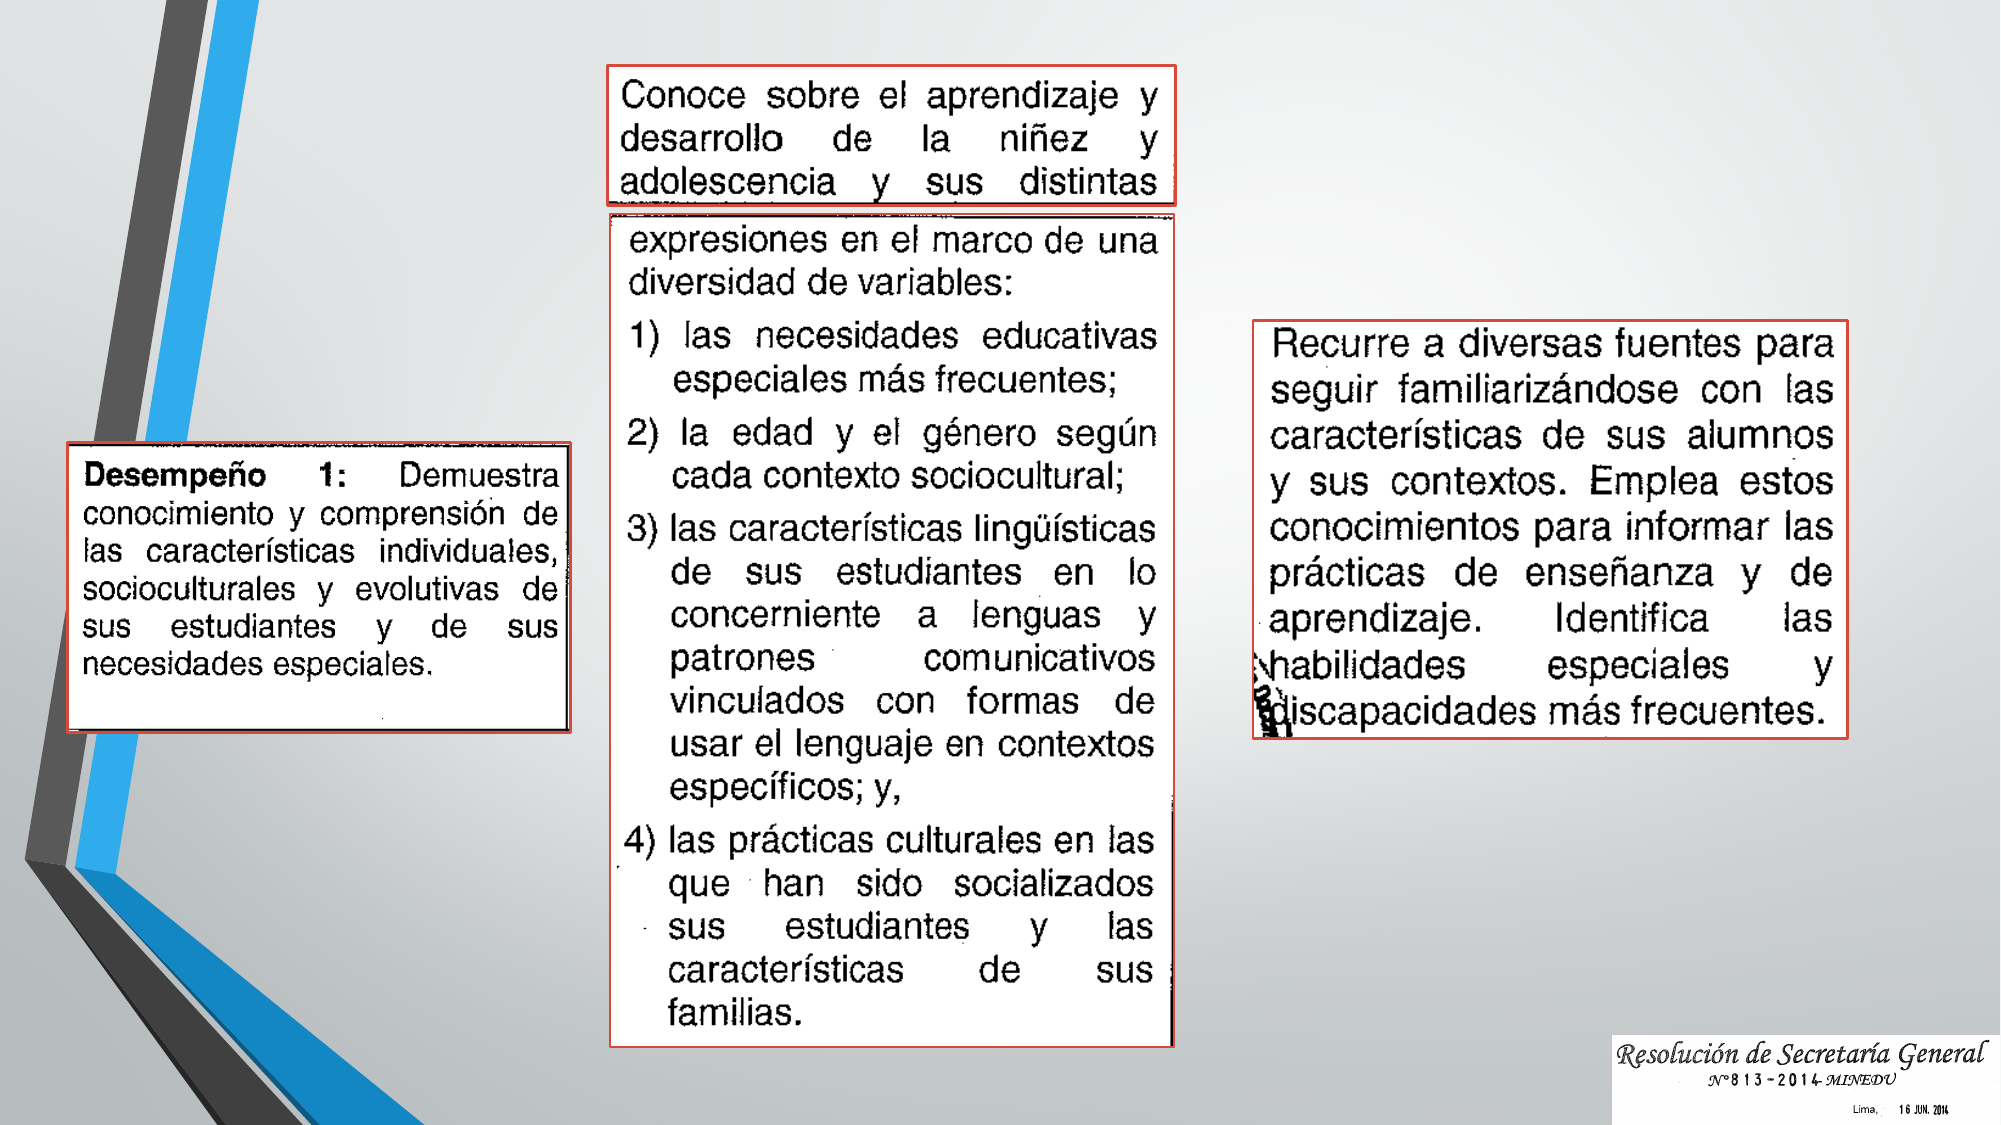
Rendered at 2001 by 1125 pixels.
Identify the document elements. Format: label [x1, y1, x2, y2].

picture [1611, 1035, 2000, 1125]
picture [610, 215, 1174, 1046]
picture [608, 66, 1175, 205]
picture [68, 443, 570, 732]
picture [1254, 321, 1847, 738]
